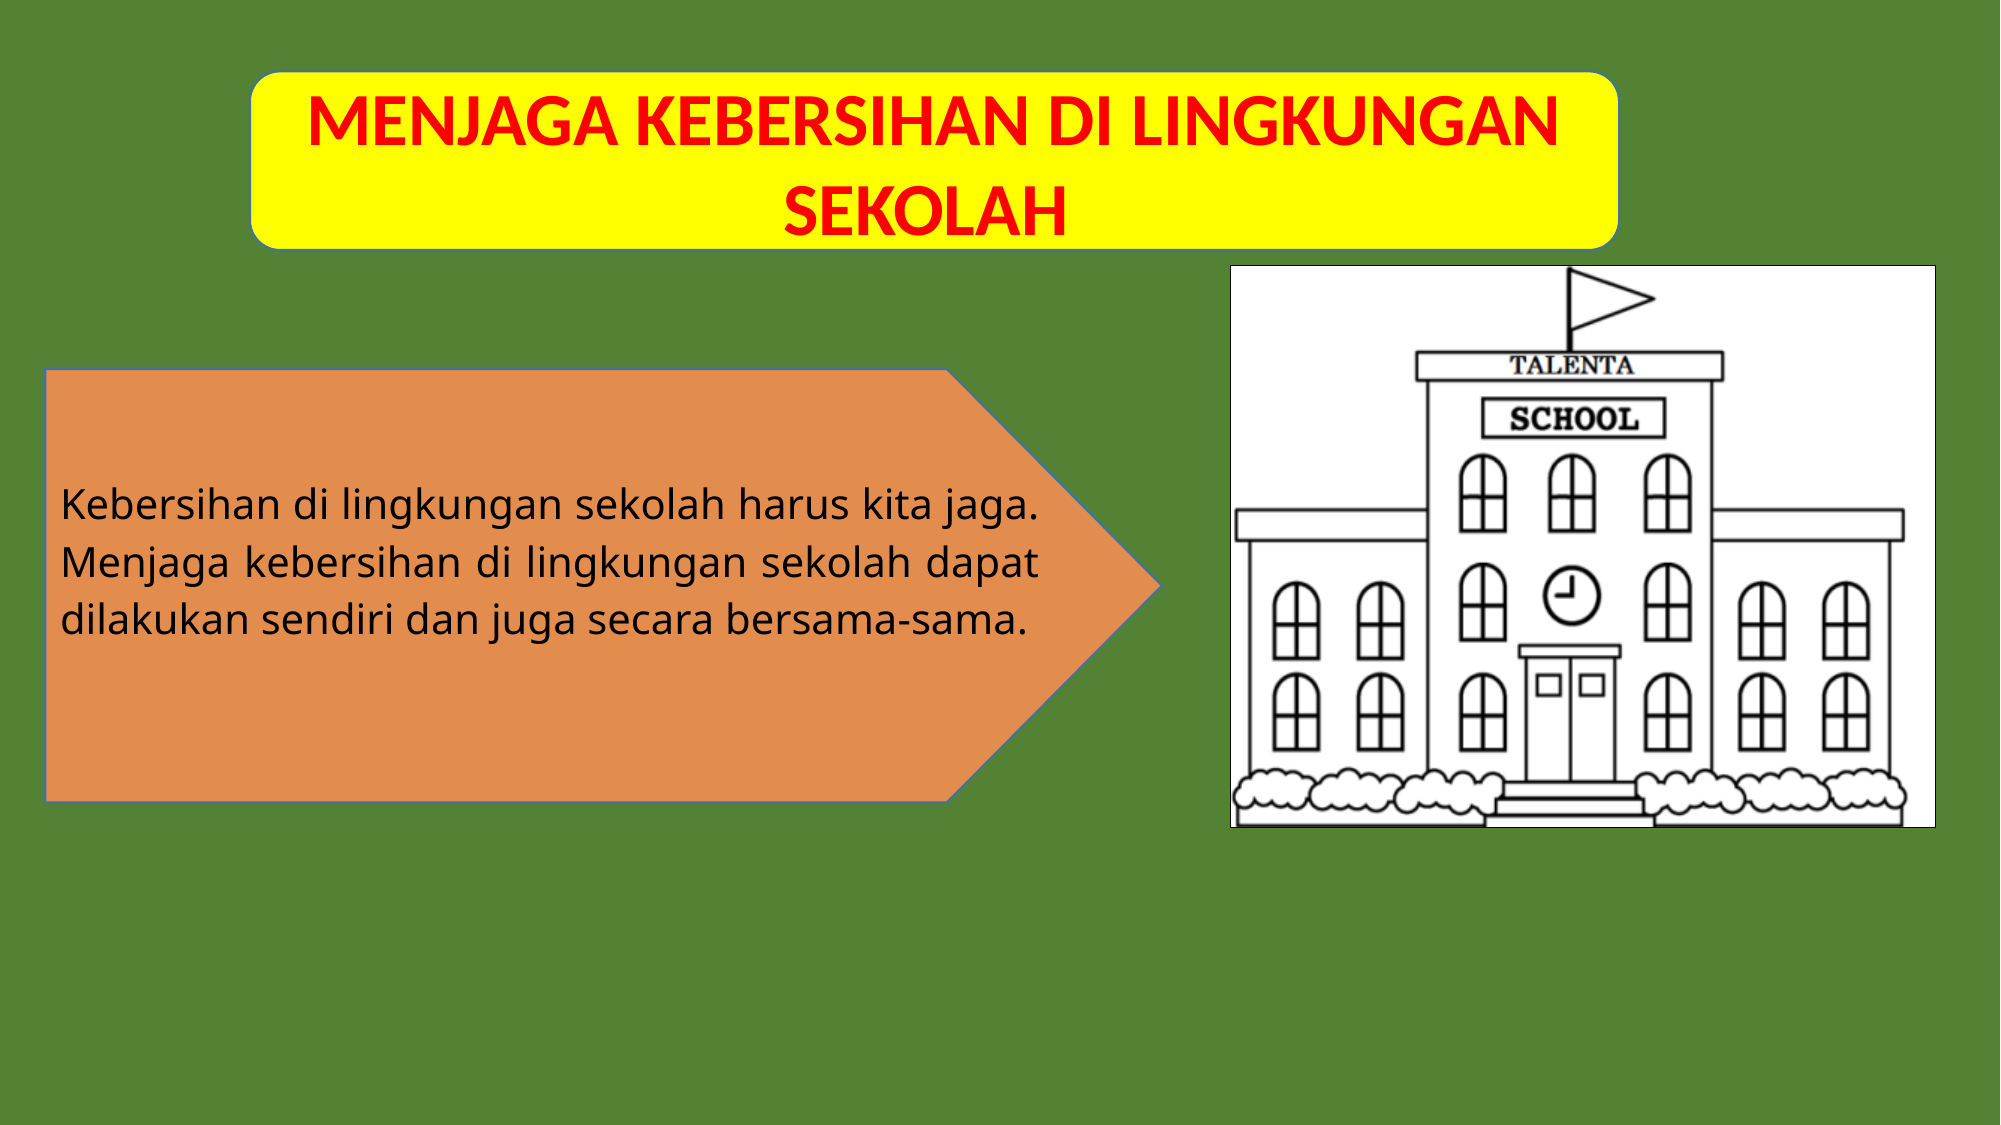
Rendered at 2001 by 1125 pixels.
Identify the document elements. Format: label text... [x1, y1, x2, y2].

picture [1230, 265, 1936, 828]
text_box MENJAGA KEBERSIHAN DI LINGKUNGAN SEKOLAH [248, 70, 1621, 252]
text_box Kebersihan di lingkungan sekolah harus kita jaga. Menjaga kebersihan di lingkungan sekolah dapat dilakukan sendiri dan juga secara bersama-sama. [44, 367, 1164, 804]
